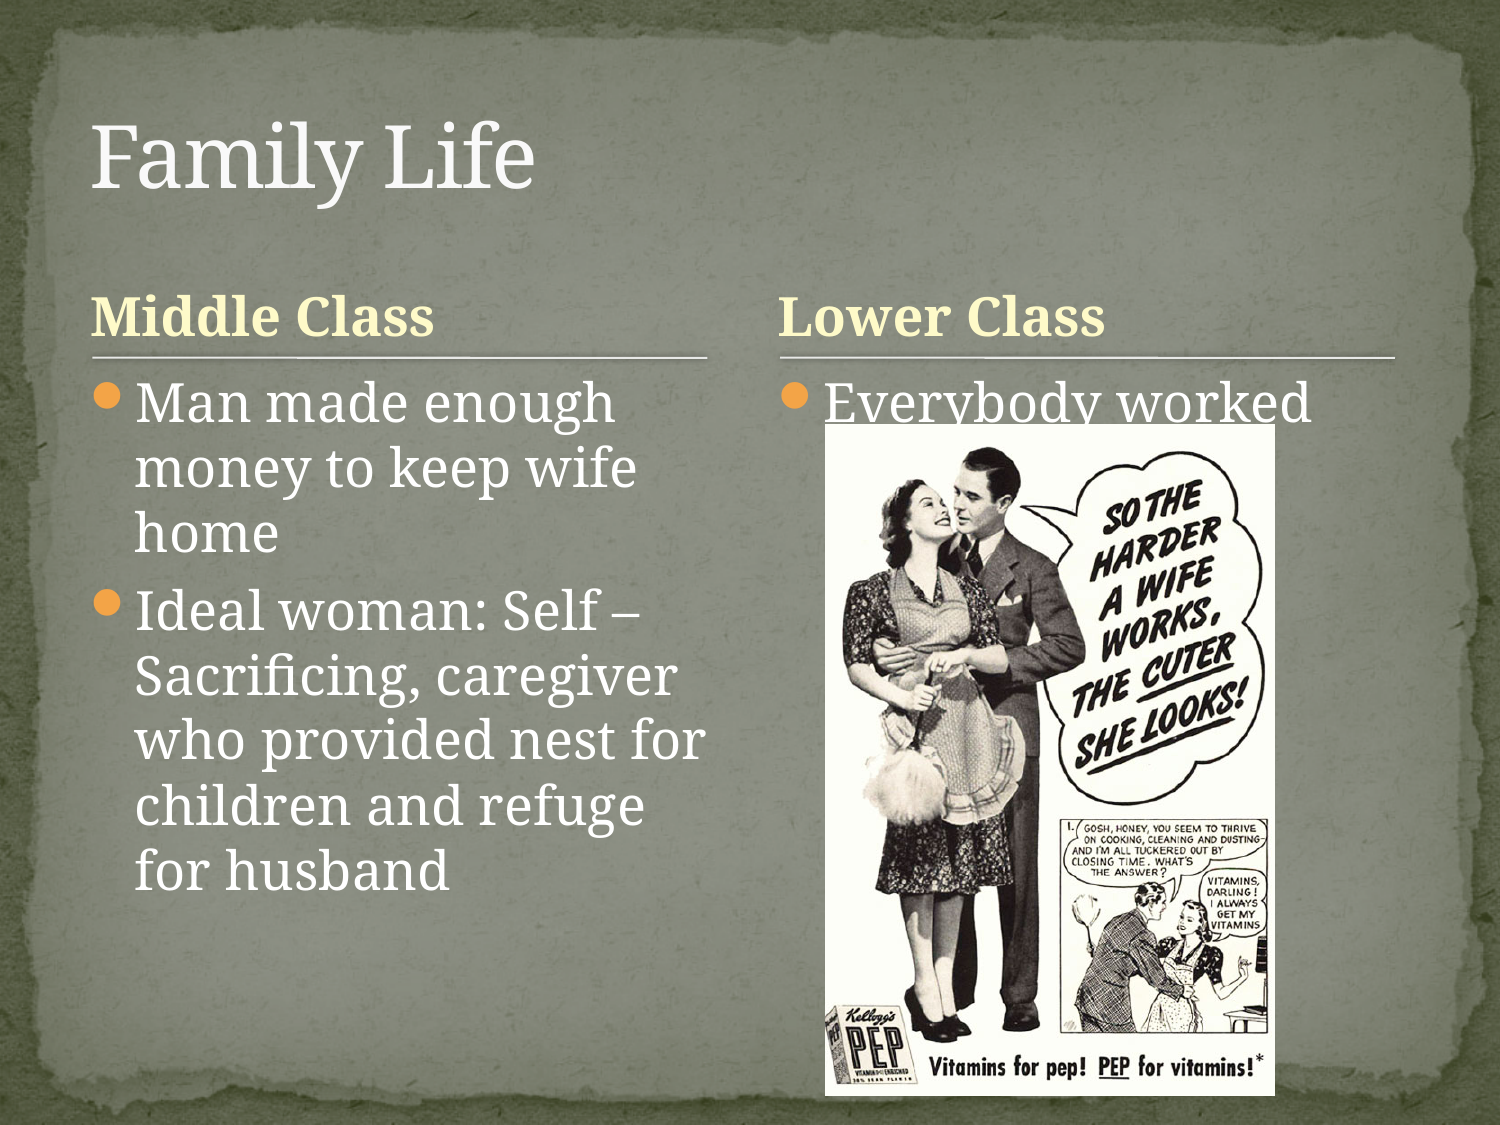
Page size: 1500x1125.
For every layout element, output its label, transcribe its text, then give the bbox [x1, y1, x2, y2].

list Everybody worked [762, 361, 1426, 1004]
title Family Life [74, 25, 1425, 213]
list Middle Class [73, 228, 740, 357]
picture [825, 424, 1275, 1096]
list Man made enough money to keep wife home Ideal woman: Self – Sacrificing, caregiver who provided nest for children and refuge for husband [75, 361, 738, 1004]
list Lower Class [760, 228, 1427, 357]
